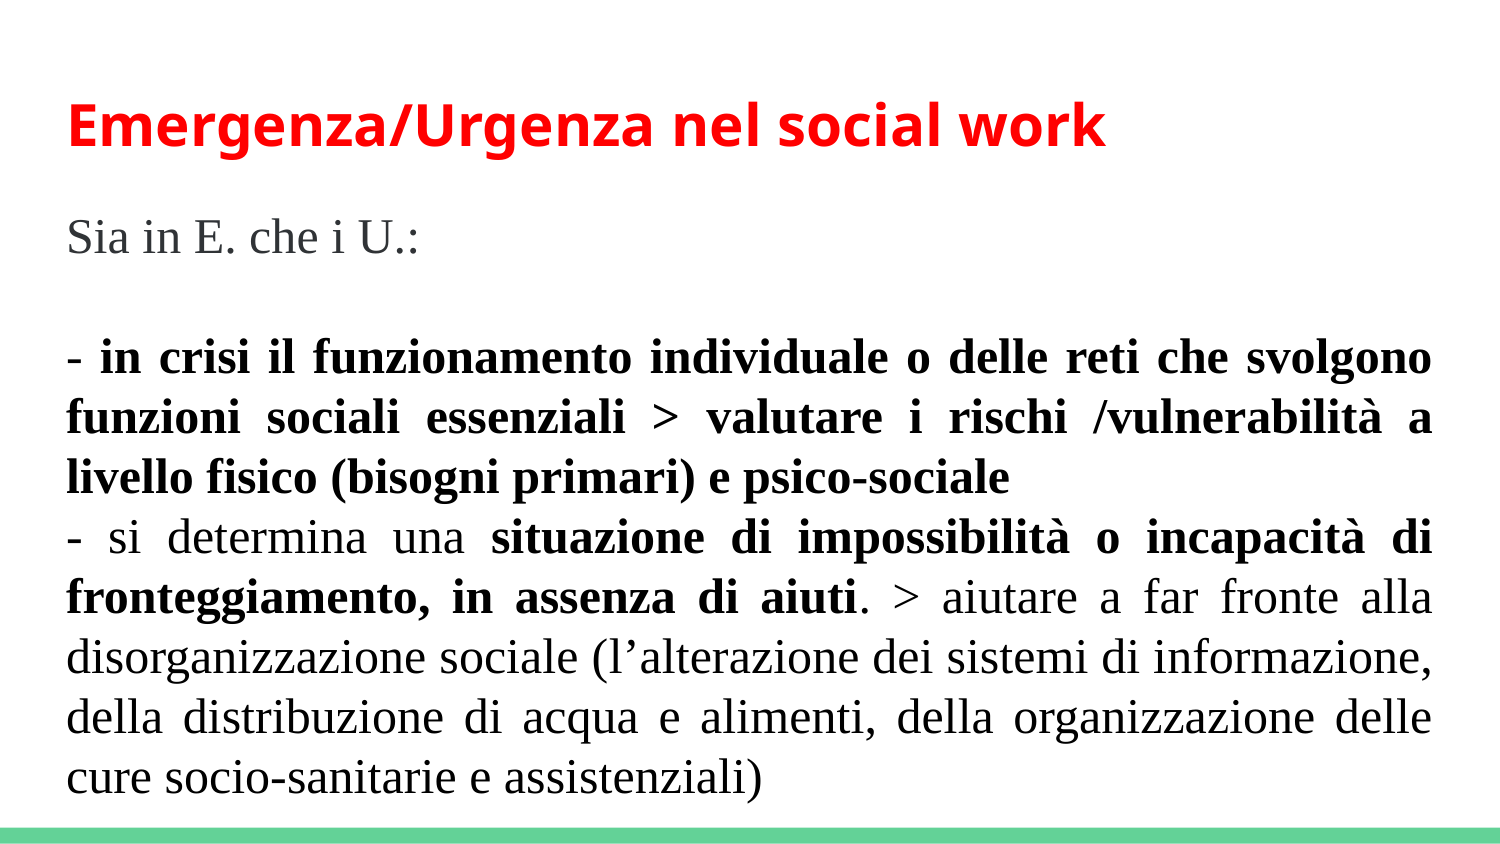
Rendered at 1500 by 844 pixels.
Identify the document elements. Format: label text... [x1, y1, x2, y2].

list Sia in E. che i U.: - in crisi il funzionamento individuale o delle reti che svolgono funzioni sociali essenziali > valutare i rischi /vulnerabilità a livello fisico (bisogni primari) e psico-sociale - si determina una situazione di impossibilità o incapacità di fronteggiamento, in assenza di aiuti. > aiutare a far fronte alla disorganizzazione sociale (l’alterazione dei sistemi di informazione, della distribuzione di acqua e alimenti, della organizzazione delle cure socio-sanitarie e assistenziali) [51, 189, 1449, 750]
title Emergenza/Urgenza nel social work [51, 72, 1449, 167]
